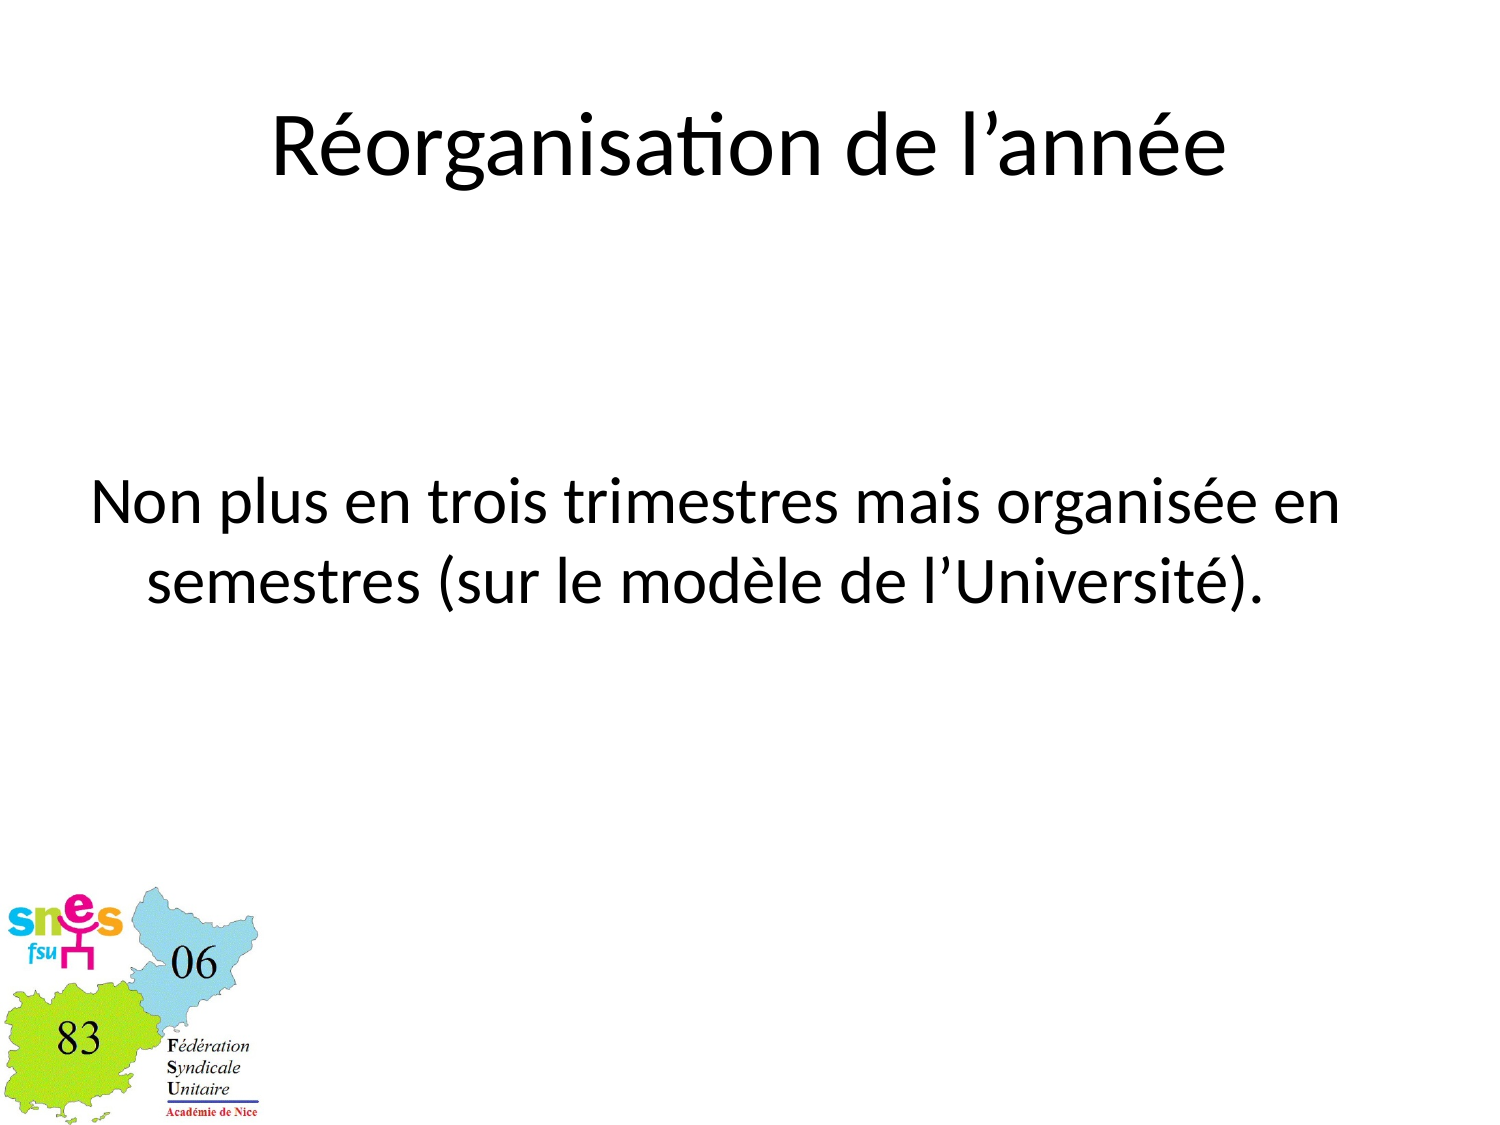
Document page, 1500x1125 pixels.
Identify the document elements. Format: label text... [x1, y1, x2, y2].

title Réorganisation de l’année [75, 45, 1425, 233]
list Non plus en trois trimestres mais organisée en semestres (sur le modèle de l’Université). [75, 262, 1425, 1005]
picture [0, 882, 265, 1125]
